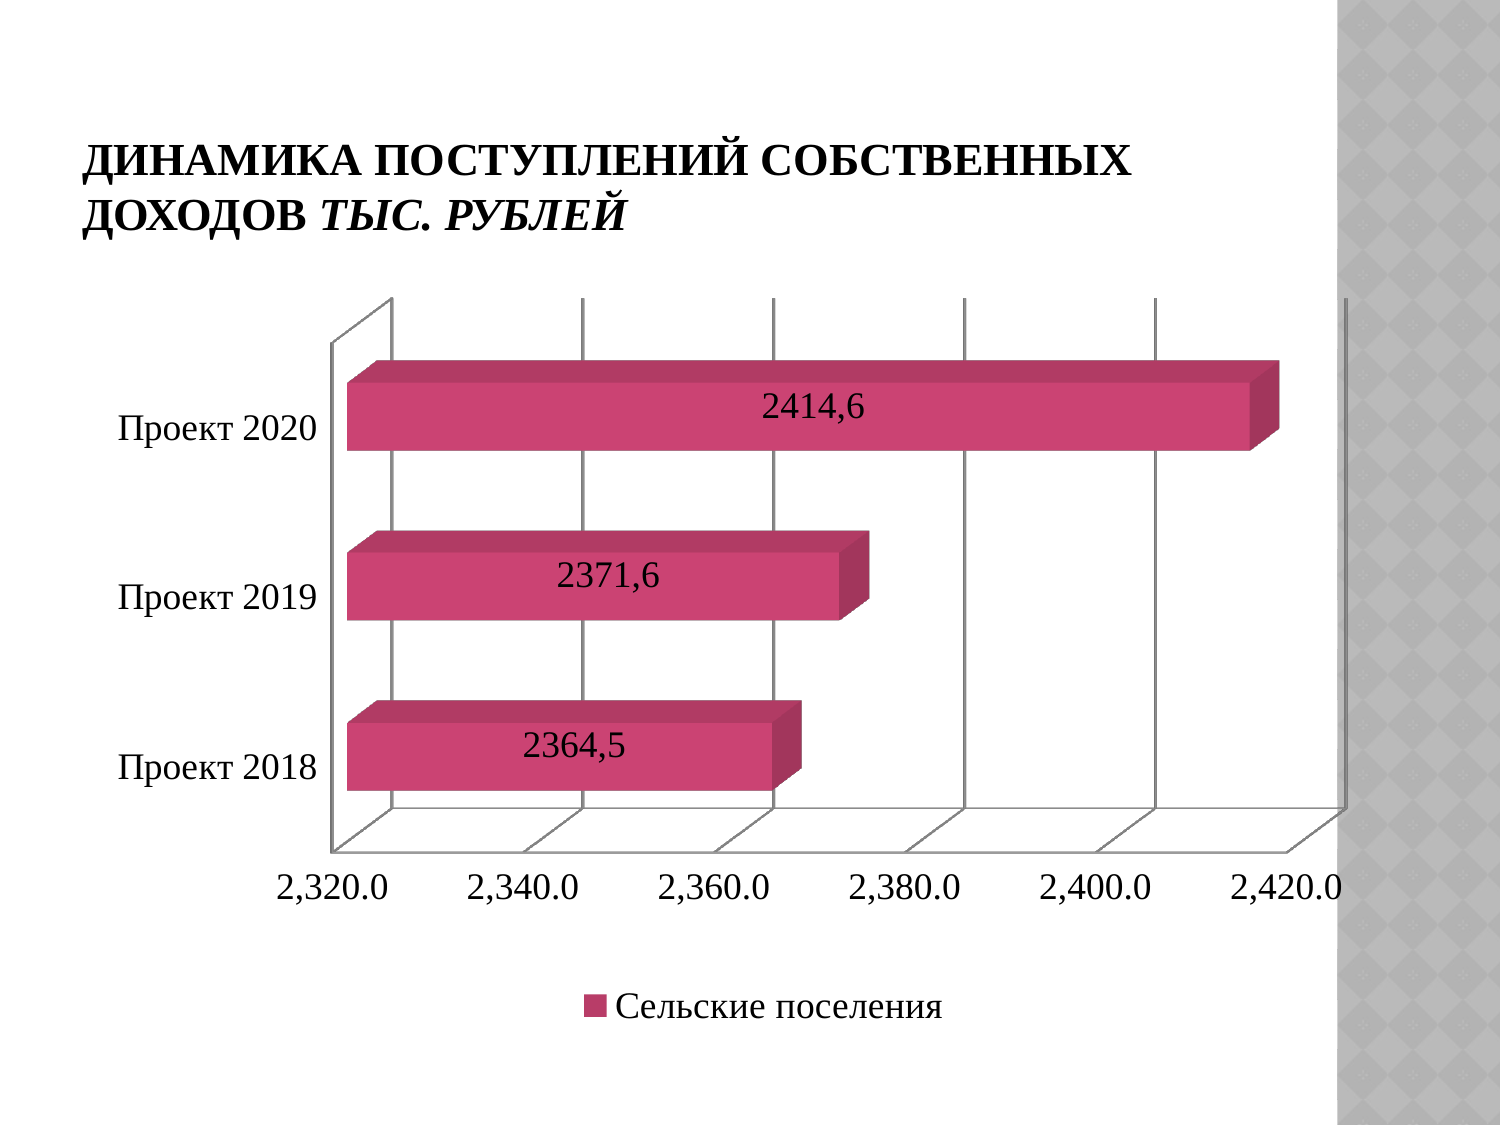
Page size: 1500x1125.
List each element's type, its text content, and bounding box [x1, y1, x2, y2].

chart [74, 261, 1431, 1055]
title Динамика поступлений собственных доходов тыс. рублей [75, 52, 1263, 240]
